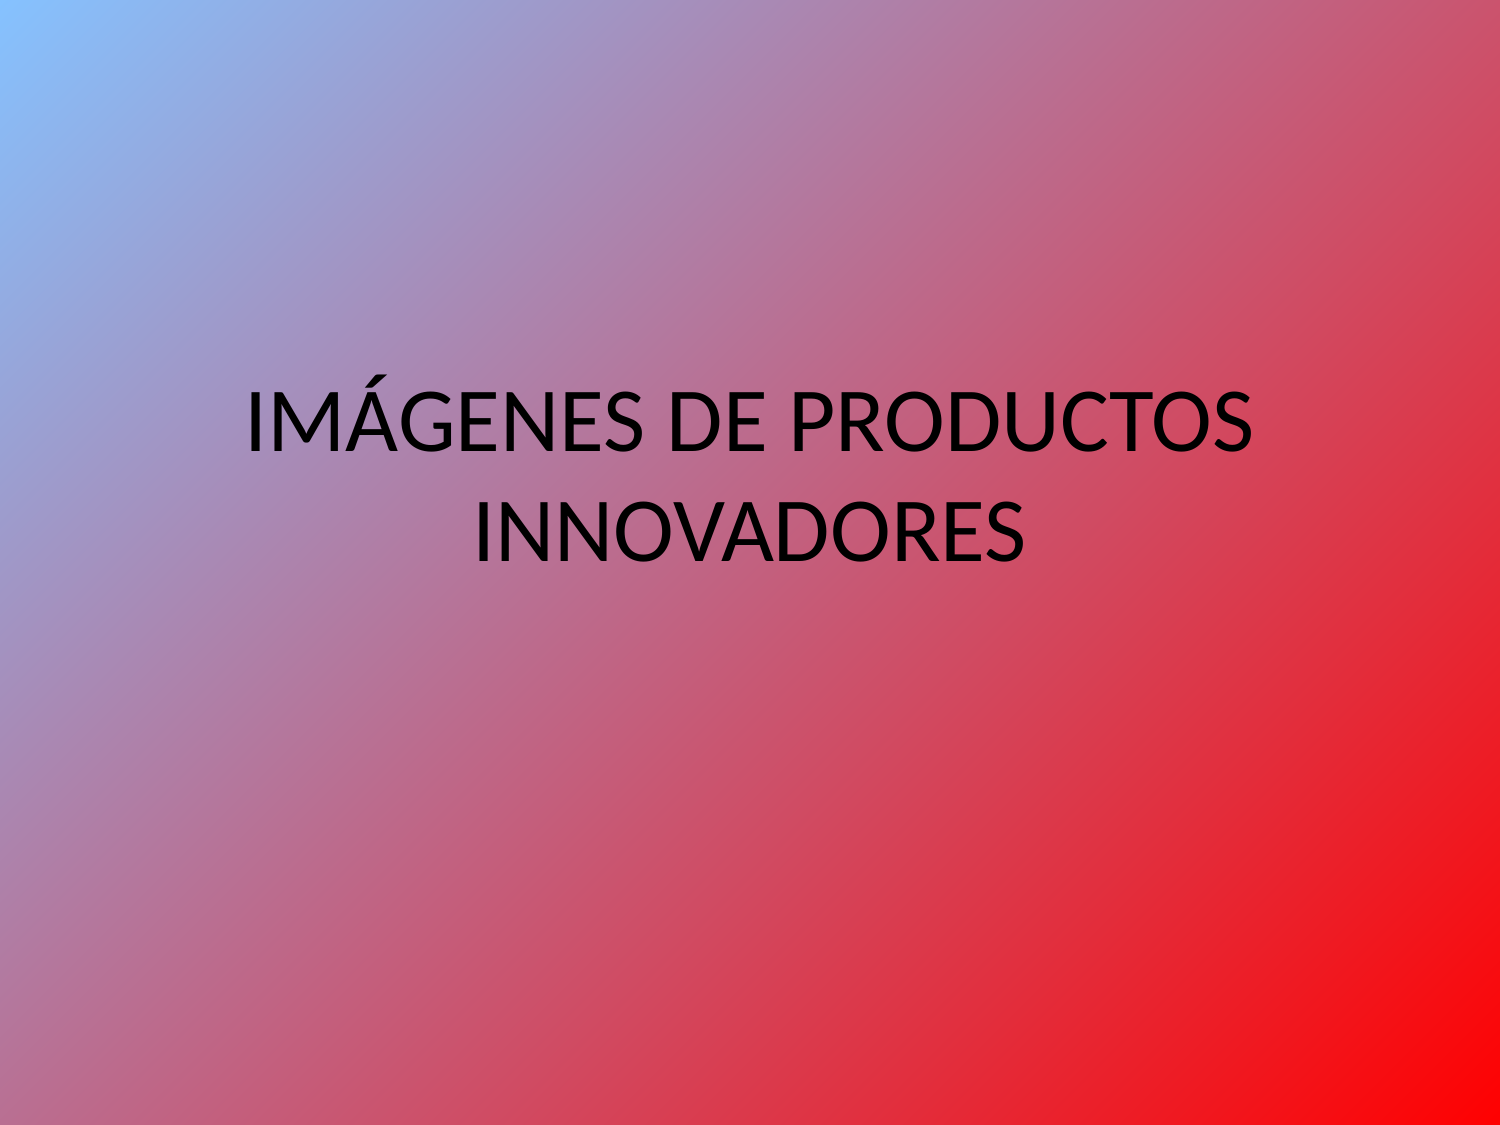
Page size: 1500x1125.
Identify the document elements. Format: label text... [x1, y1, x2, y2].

title IMÁGENES DE PRODUCTOS INNOVADORES [112, 349, 1388, 591]
